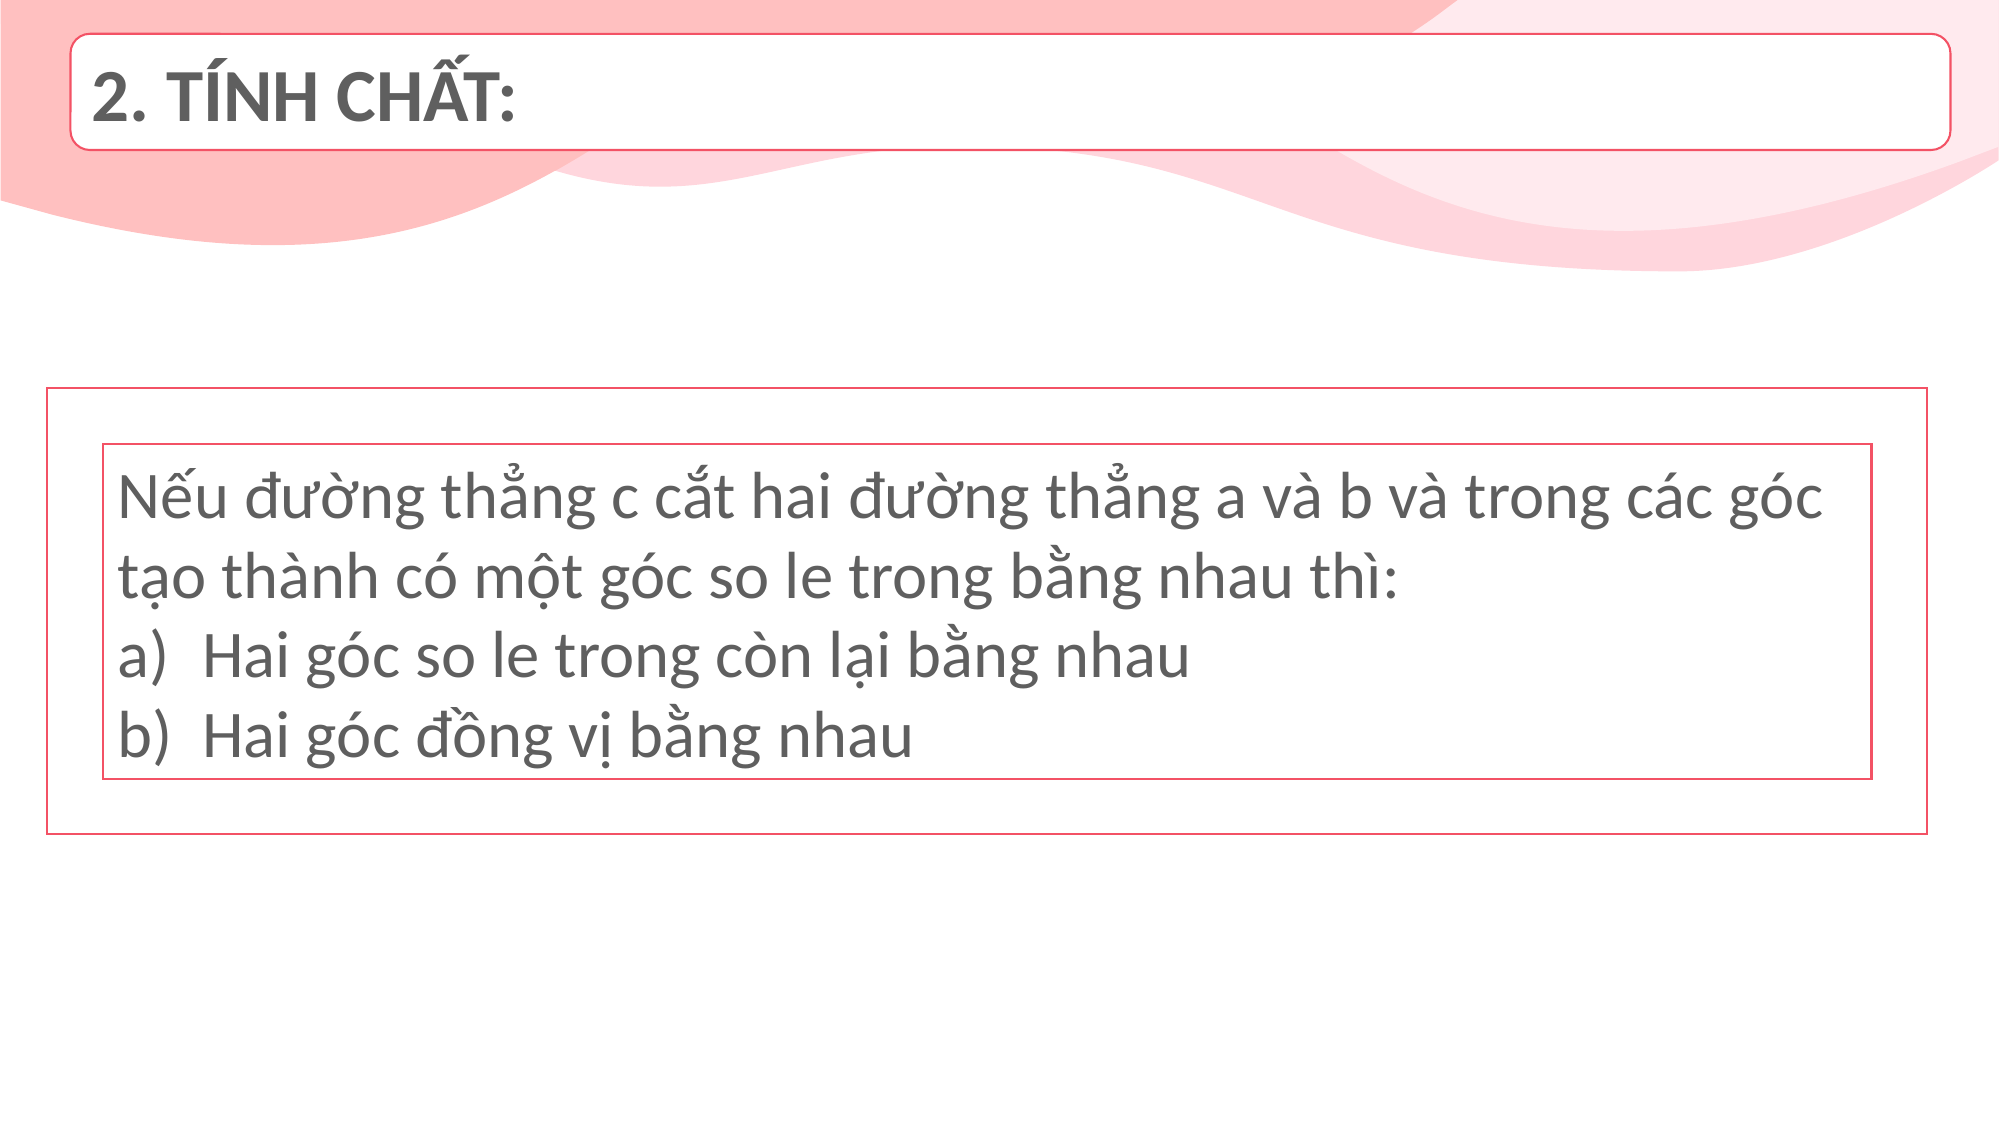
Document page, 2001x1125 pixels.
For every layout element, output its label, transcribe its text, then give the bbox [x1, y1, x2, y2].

text_box 2. TÍNH CHẤT: [69, 32, 1952, 152]
text_box Nếu đường thẳng c cắt hai đường thẳng a và b và trong các góc tạo thành có một góc so le trong bằng nhau thì: Hai góc so le trong còn lại bằng nhau Hai góc đồng vị bằng nhau [46, 387, 1928, 835]
